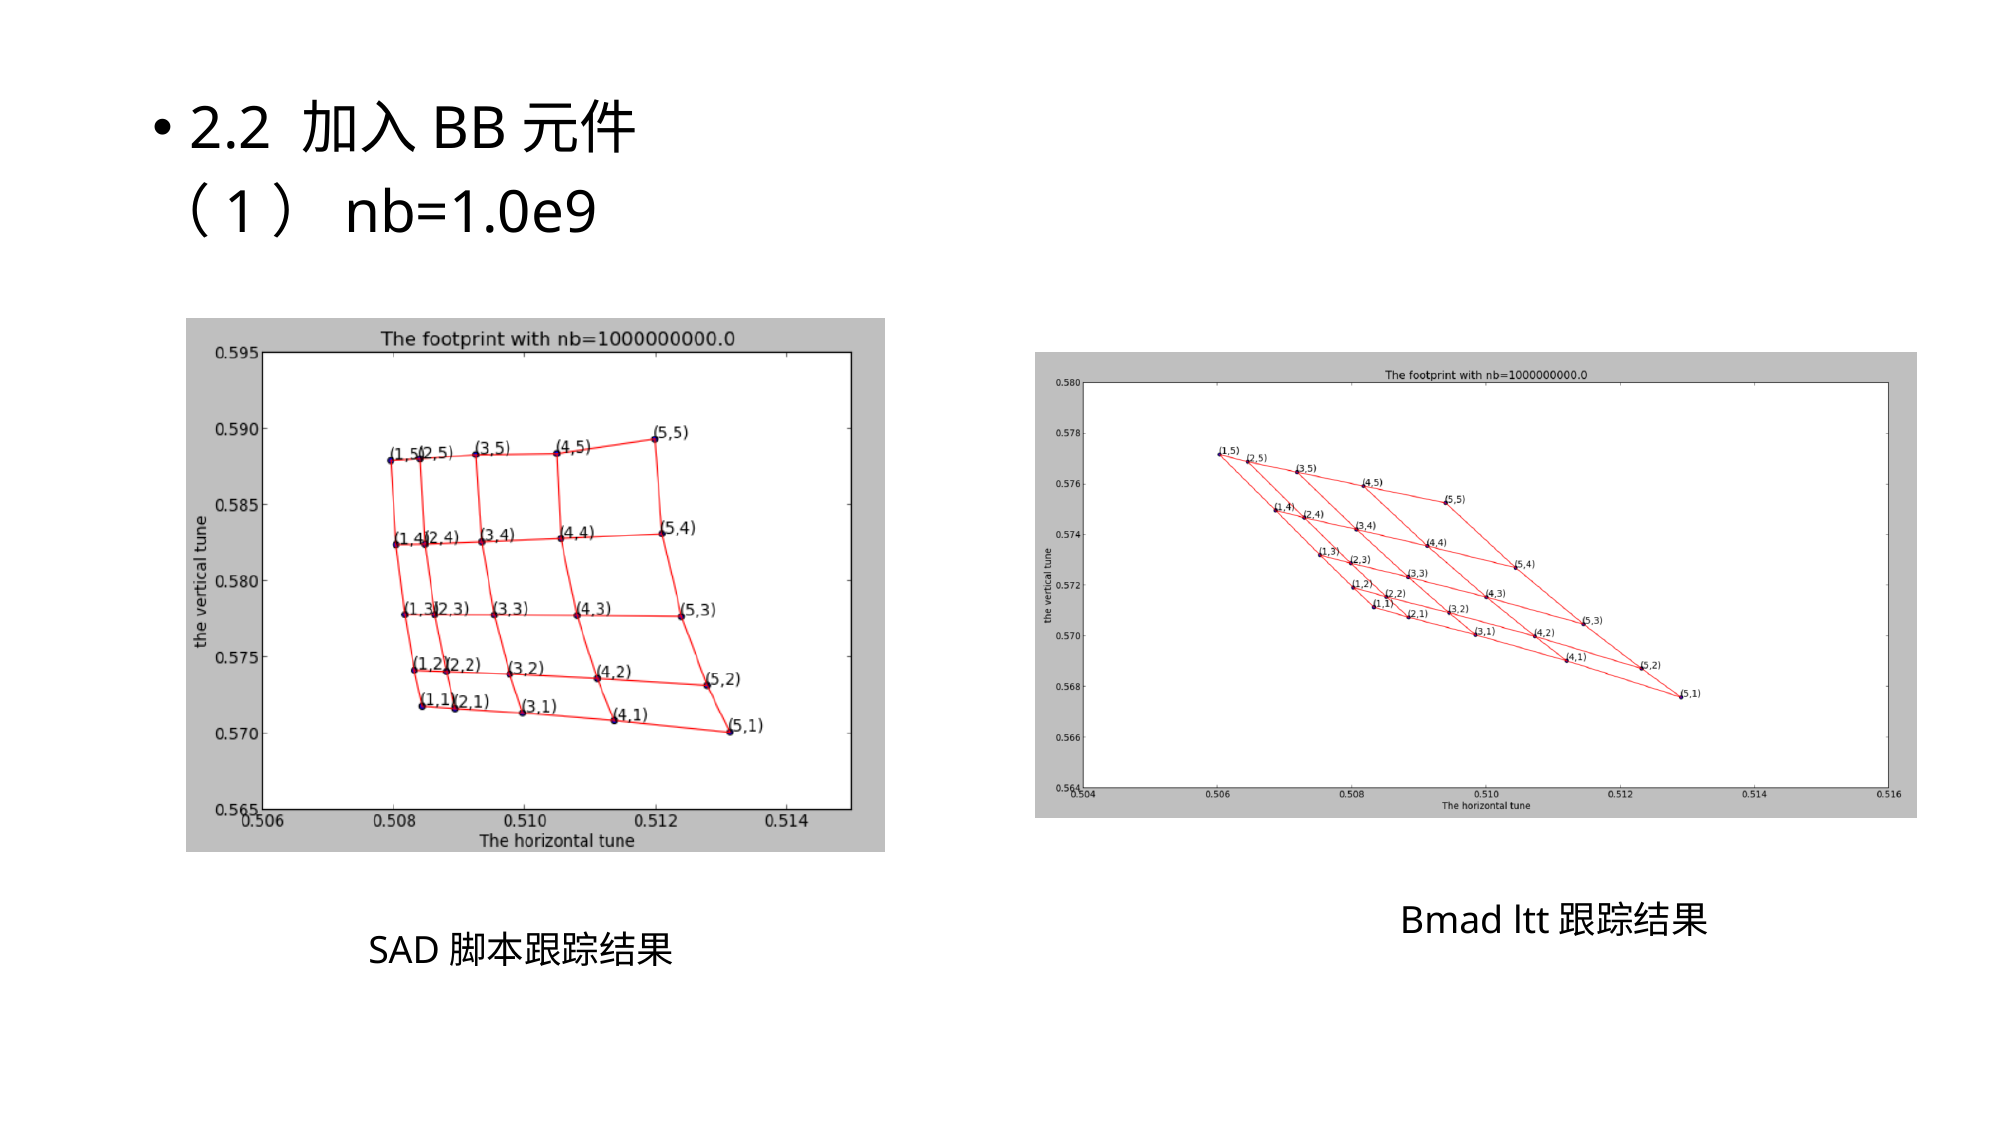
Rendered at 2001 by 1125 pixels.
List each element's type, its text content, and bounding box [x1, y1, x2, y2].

picture [185, 318, 885, 852]
text_box Bmad ltt跟踪结果 [1384, 888, 1749, 948]
text_box SAD脚本跟踪结果 [353, 918, 717, 979]
list 2.2 加入BB元件 （1）nb=1.0e9 [137, 90, 1863, 1080]
picture [1035, 352, 1917, 818]
